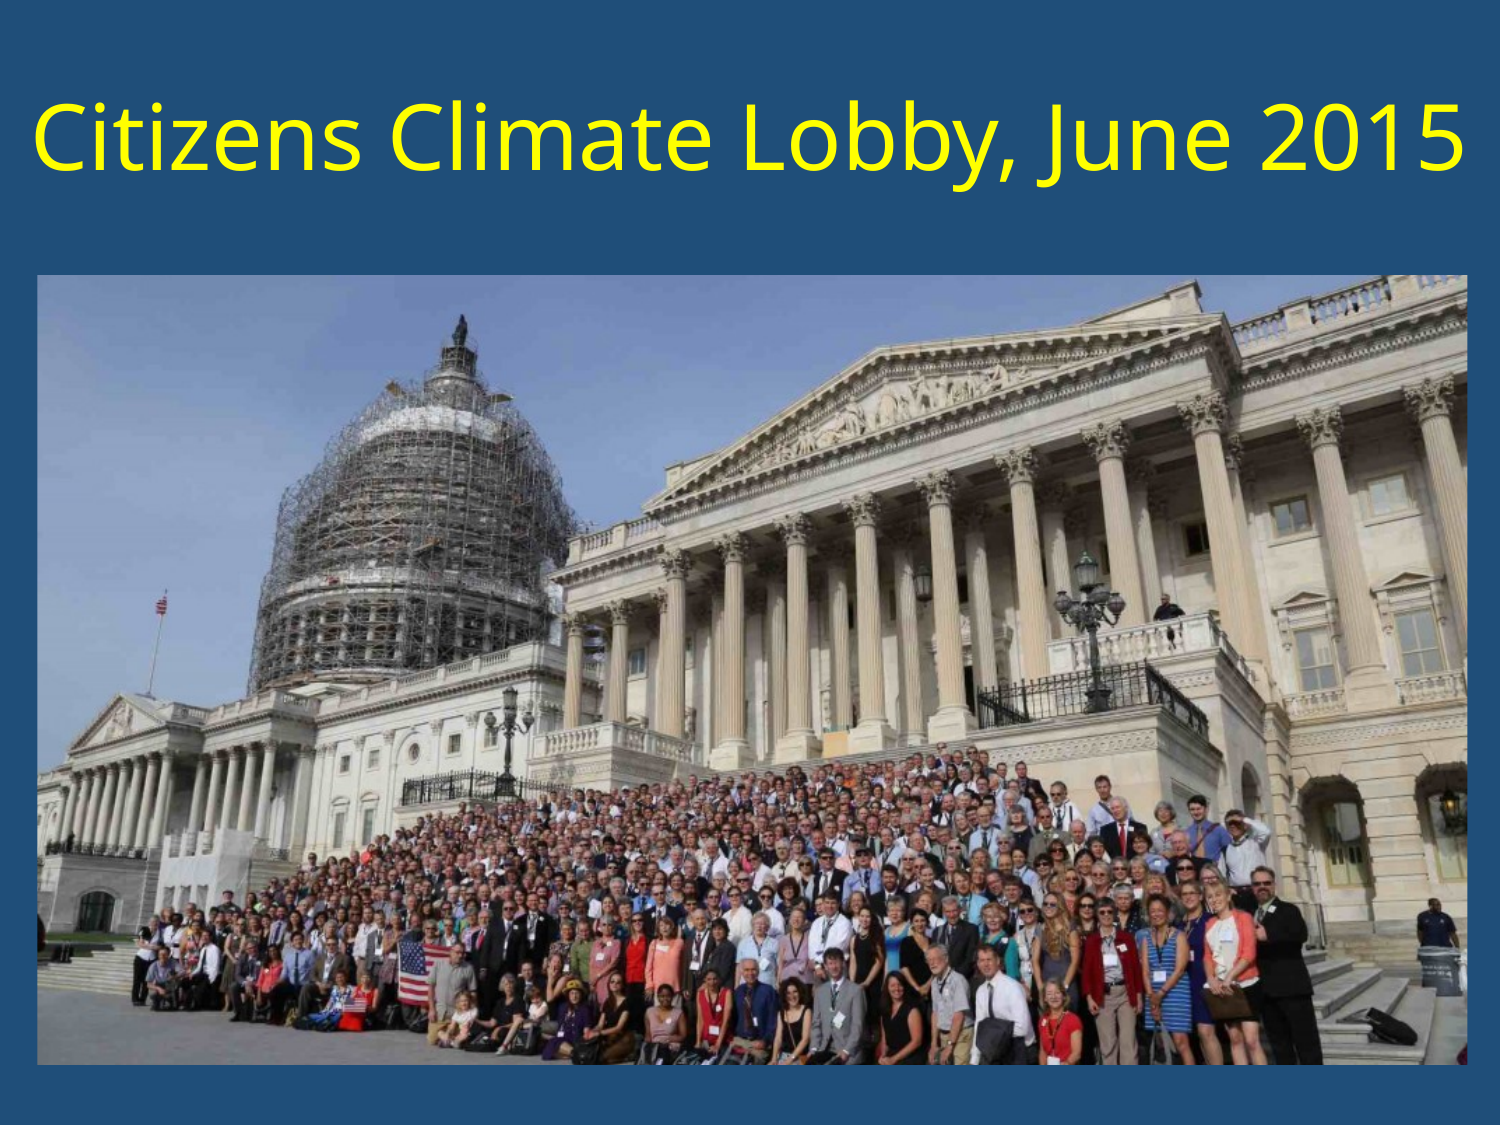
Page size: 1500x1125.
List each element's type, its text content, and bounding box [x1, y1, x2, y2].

title Citizens Climate Lobby, June 2015 [0, 59, 1500, 222]
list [37, 275, 1468, 1065]
